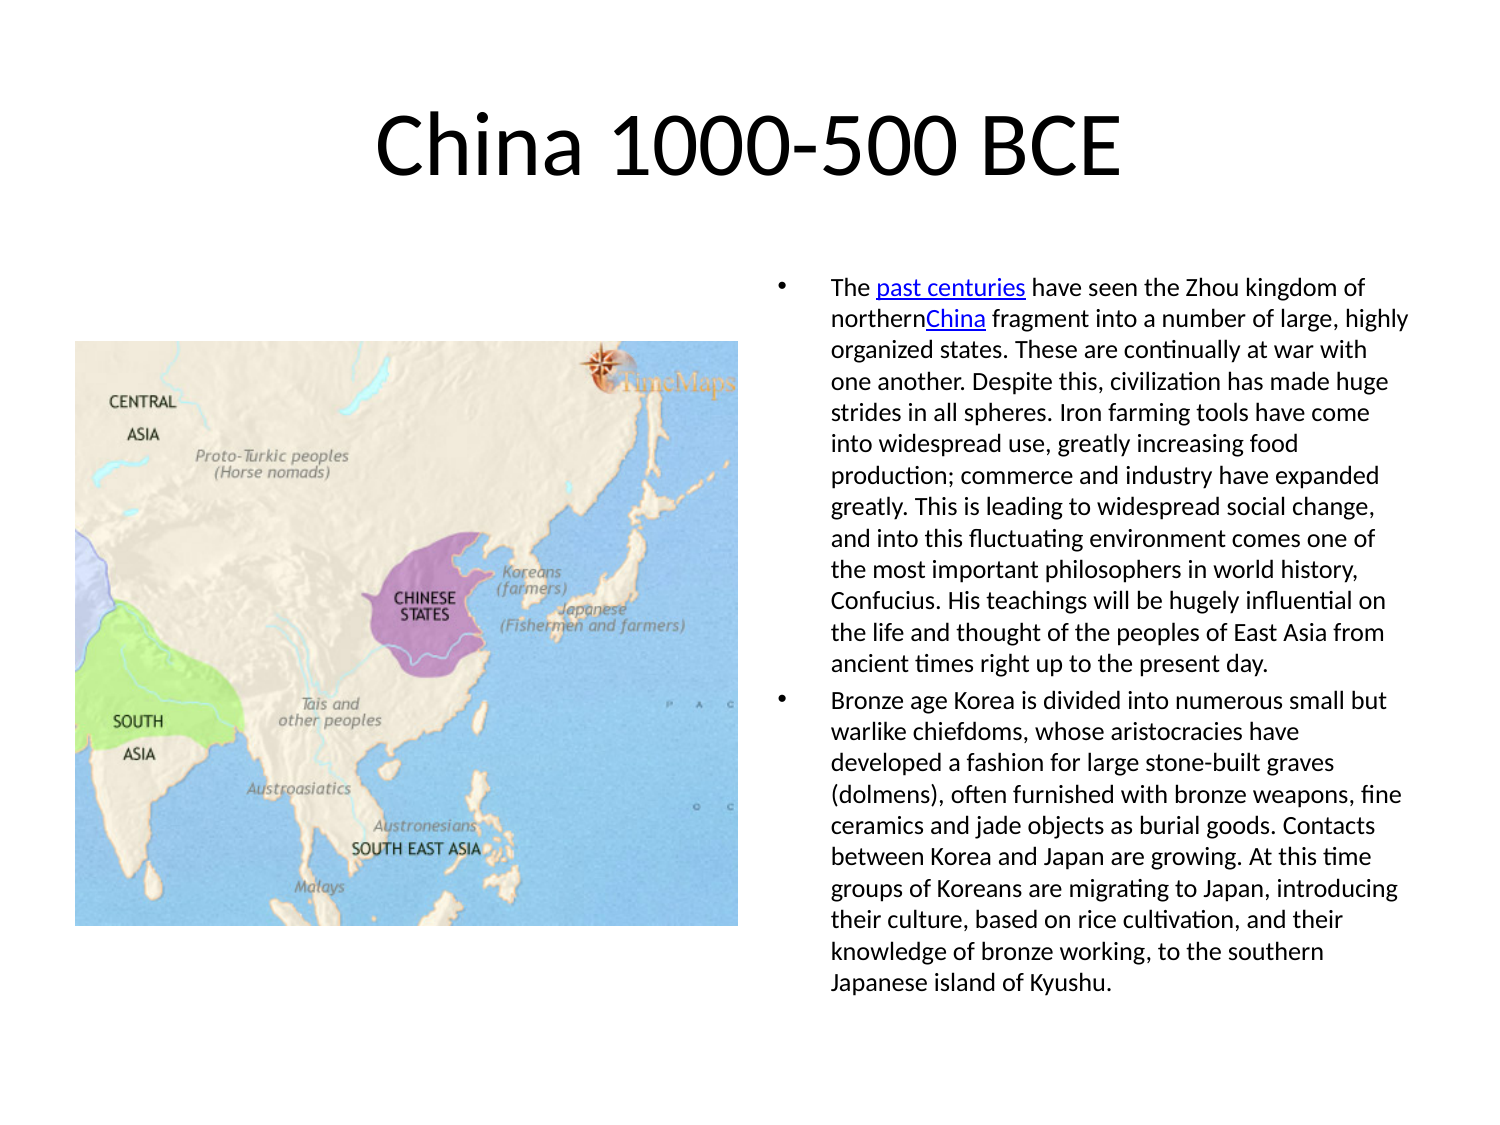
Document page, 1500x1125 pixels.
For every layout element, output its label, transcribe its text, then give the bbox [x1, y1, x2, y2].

list The past centuries have seen the Zhou kingdom of northernChina fragment into a number of large, highly organized states. These are continually at war with one another. Despite this, civilization has made huge strides in all spheres. Iron farming tools have come into widespread use, greatly increasing food production; commerce and industry have expanded greatly. This is leading to widespread social change, and into this fluctuating environment comes one of the most important philosophers in world history, Confucius. His teachings will be hugely influential on the life and thought of the peoples of East Asia from ancient times right up to the present day. Bronze age Korea is divided into numerous small but warlike chiefdoms, whose aristocracies have developed a fashion for large stone-built graves (dolmens), often furnished with bronze weapons, fine ceramics and jade objects as burial goods. Contacts between Korea and Japan are growing. At this time groups of Koreans are migrating to Japan, introducing their culture, based on rice cultivation, and their knowledge of bronze working, to the southern Japanese island of Kyushu. [762, 262, 1425, 1005]
title China 1000-500 BCE [75, 45, 1425, 233]
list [74, 341, 738, 927]
